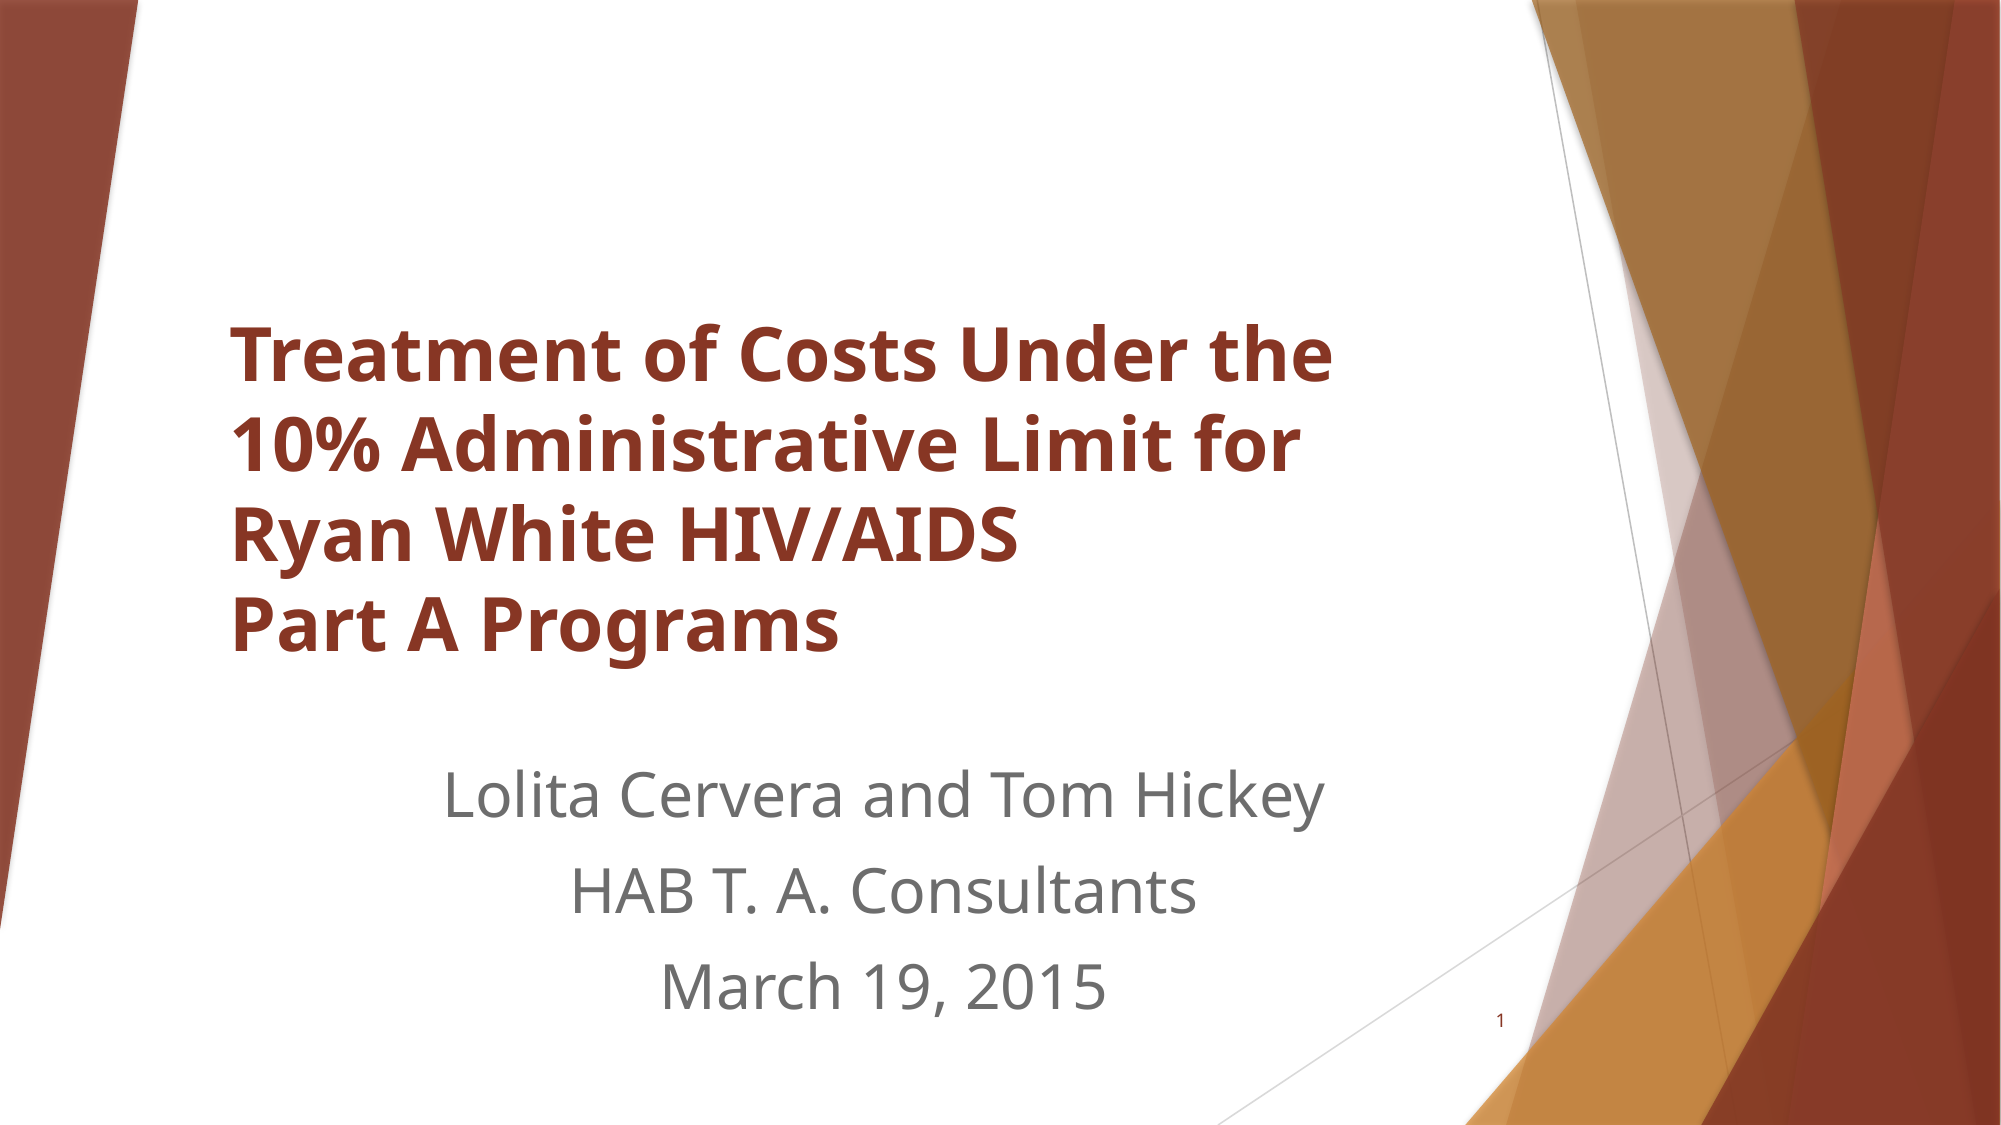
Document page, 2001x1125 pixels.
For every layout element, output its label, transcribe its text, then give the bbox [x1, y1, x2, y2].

text_box Treatment of Costs Under the 10% Administrative Limit for Ryan White HIV/AIDS Part A Programs [214, 283, 1500, 674]
slide_number 1 [1409, 991, 1522, 1051]
subtitle Lolita Cervera and Tom Hickey HAB T. A. Consultants March 19, 2015 [247, 747, 1522, 1041]
